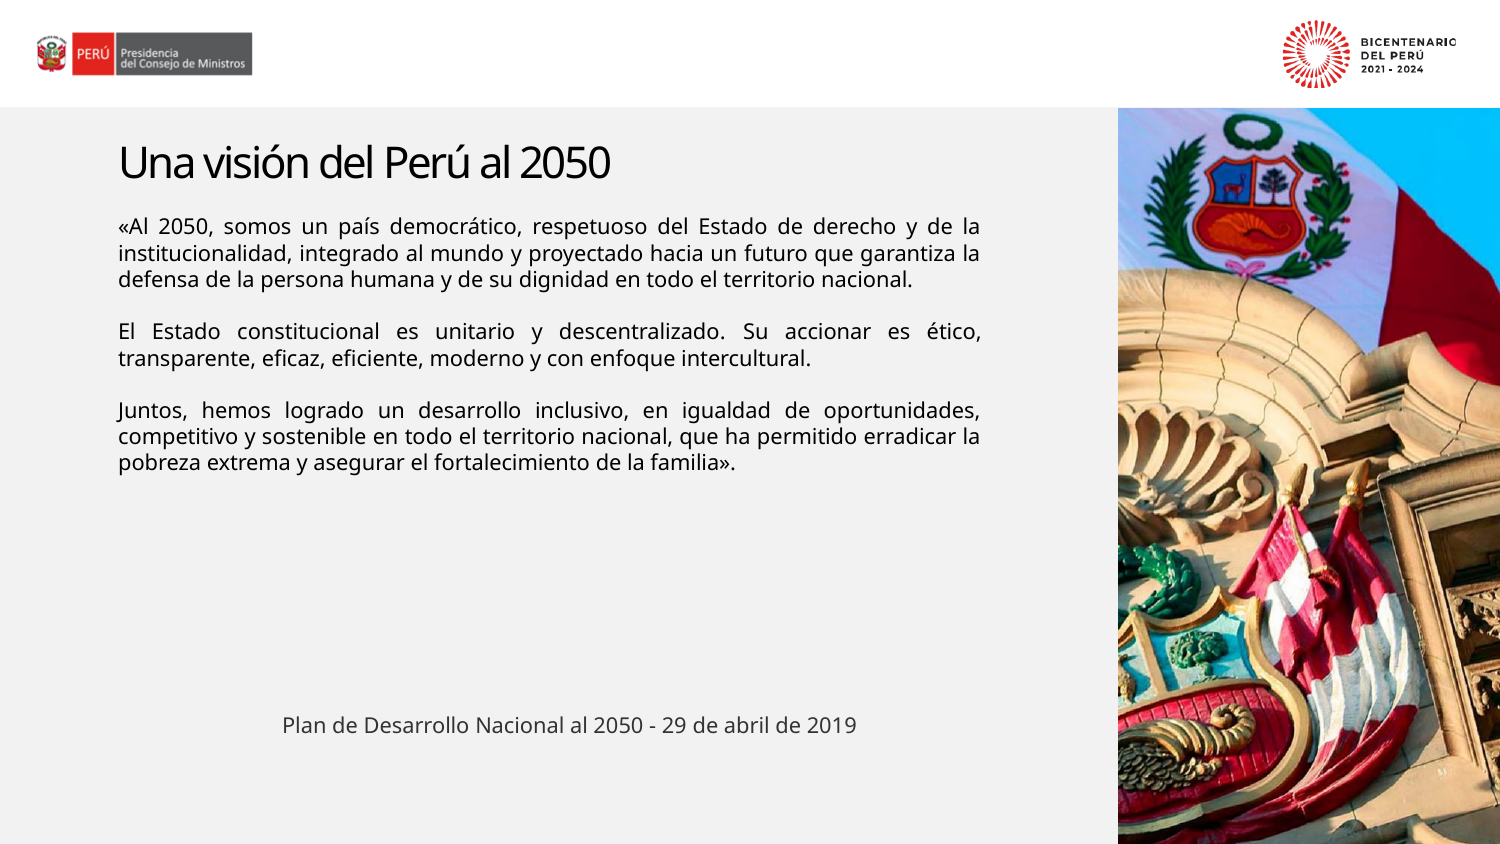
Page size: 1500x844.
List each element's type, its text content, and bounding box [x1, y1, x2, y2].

picture [34, 30, 254, 78]
text_box Plan de Desarrollo Nacional al 2050 - 29 de abril de 2019 [267, 704, 1022, 746]
picture [1117, 108, 1500, 844]
text_box Una visión del Perú al 2050 «Al 2050, somos un país democrático, respetuoso del Estado de derecho y de la institucionalidad, integrado al mundo y proyectado hacia un futuro que garantiza la defensa de la persona humana y de su dignidad en todo el territorio nacional. El Estado constitucional es unitario y descentralizado. Su accionar es ético, transparente, eficaz, eficiente, moderno y con enfoque intercultural. Juntos, hemos logrado un desarrollo inclusivo, en igualdad de oportunidades, competitivo y sostenible en todo el territorio nacional, que ha permitido erradicar la pobreza extrema y asegurar el fortalecimiento de la familia». [103, 126, 997, 483]
